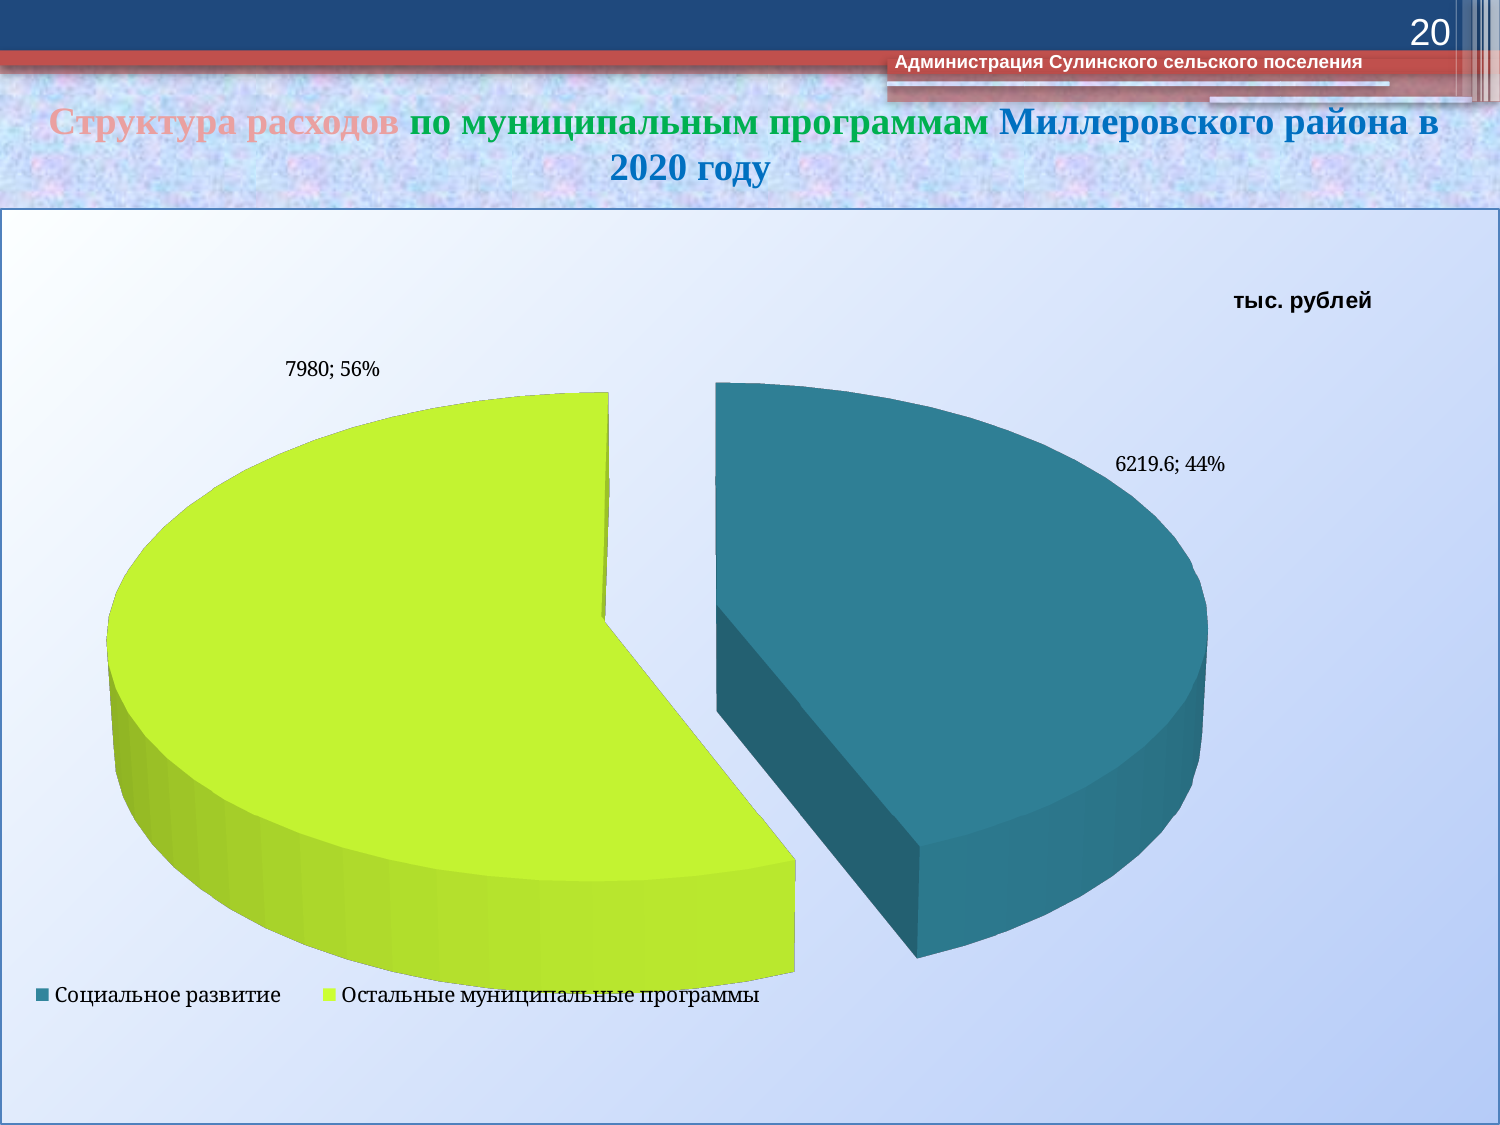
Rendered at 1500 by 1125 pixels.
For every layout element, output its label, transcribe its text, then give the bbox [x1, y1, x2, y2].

text_box Администрация Сулинского сельского поселения [879, 42, 1447, 80]
chart [0, 207, 1500, 1125]
title Структура расходов по муниципальным программам Миллеровского района в 2020 году [29, 87, 1459, 197]
picture [0, 74, 1500, 207]
slide_number 20 [1340, 0, 1466, 61]
